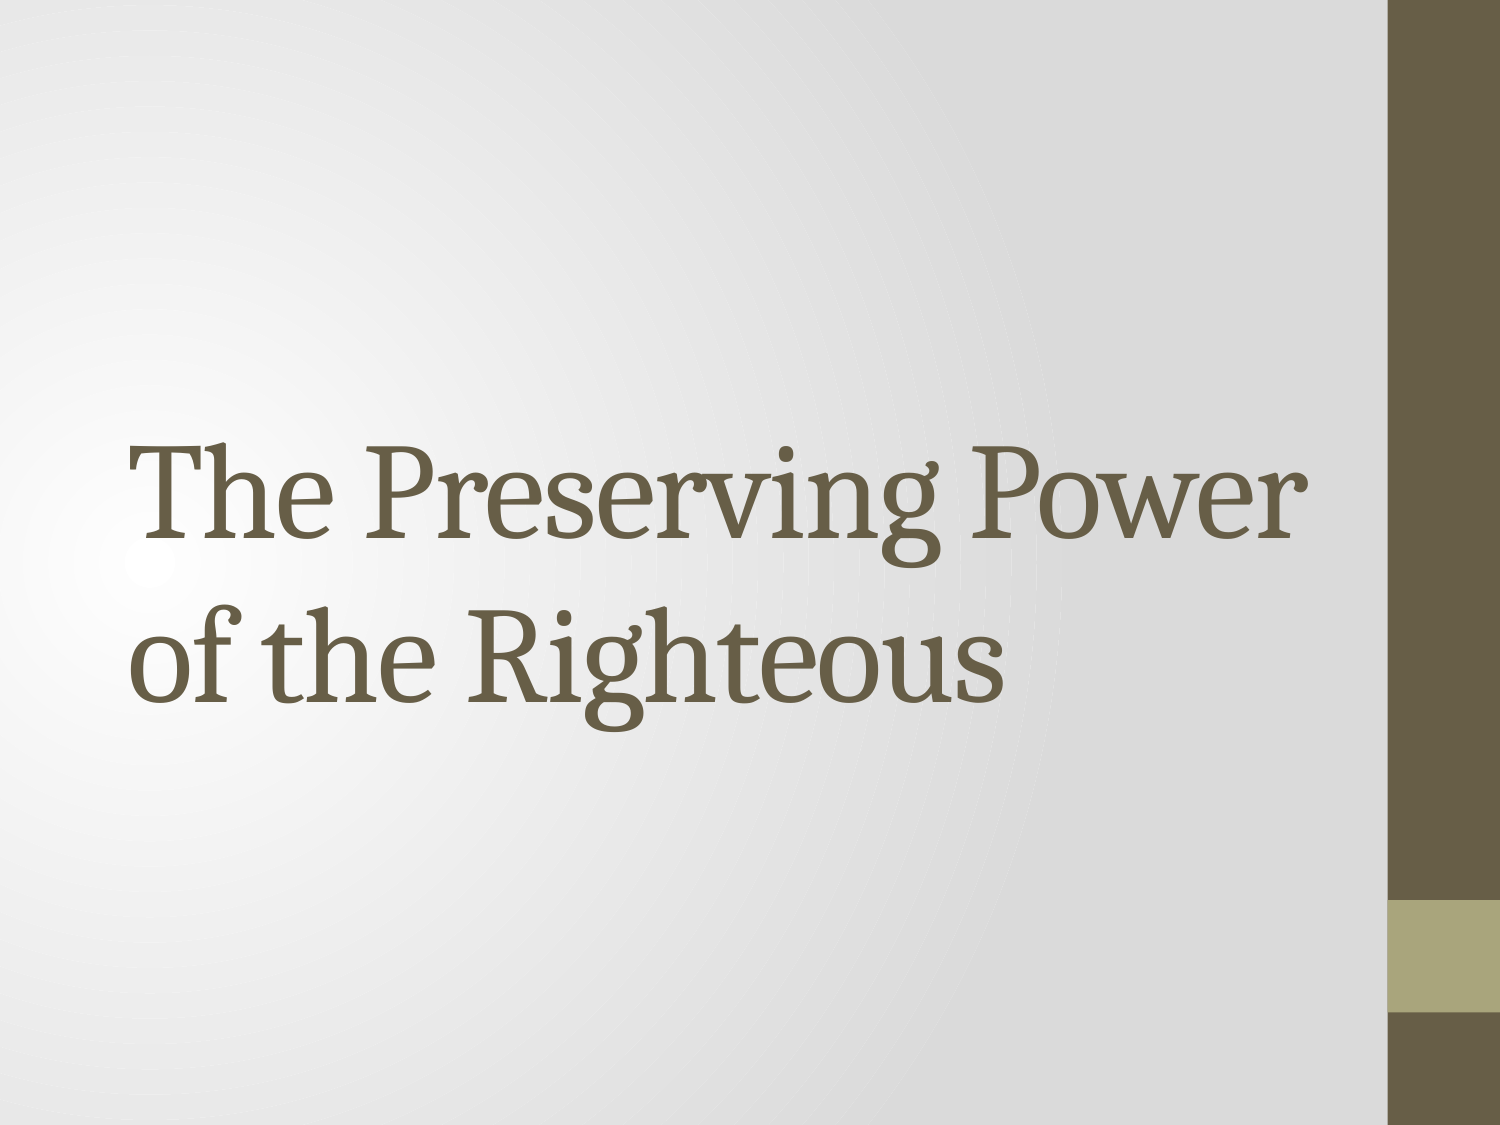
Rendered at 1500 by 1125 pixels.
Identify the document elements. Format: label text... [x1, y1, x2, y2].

title The Preserving Power of the Righteous [112, 312, 1350, 738]
